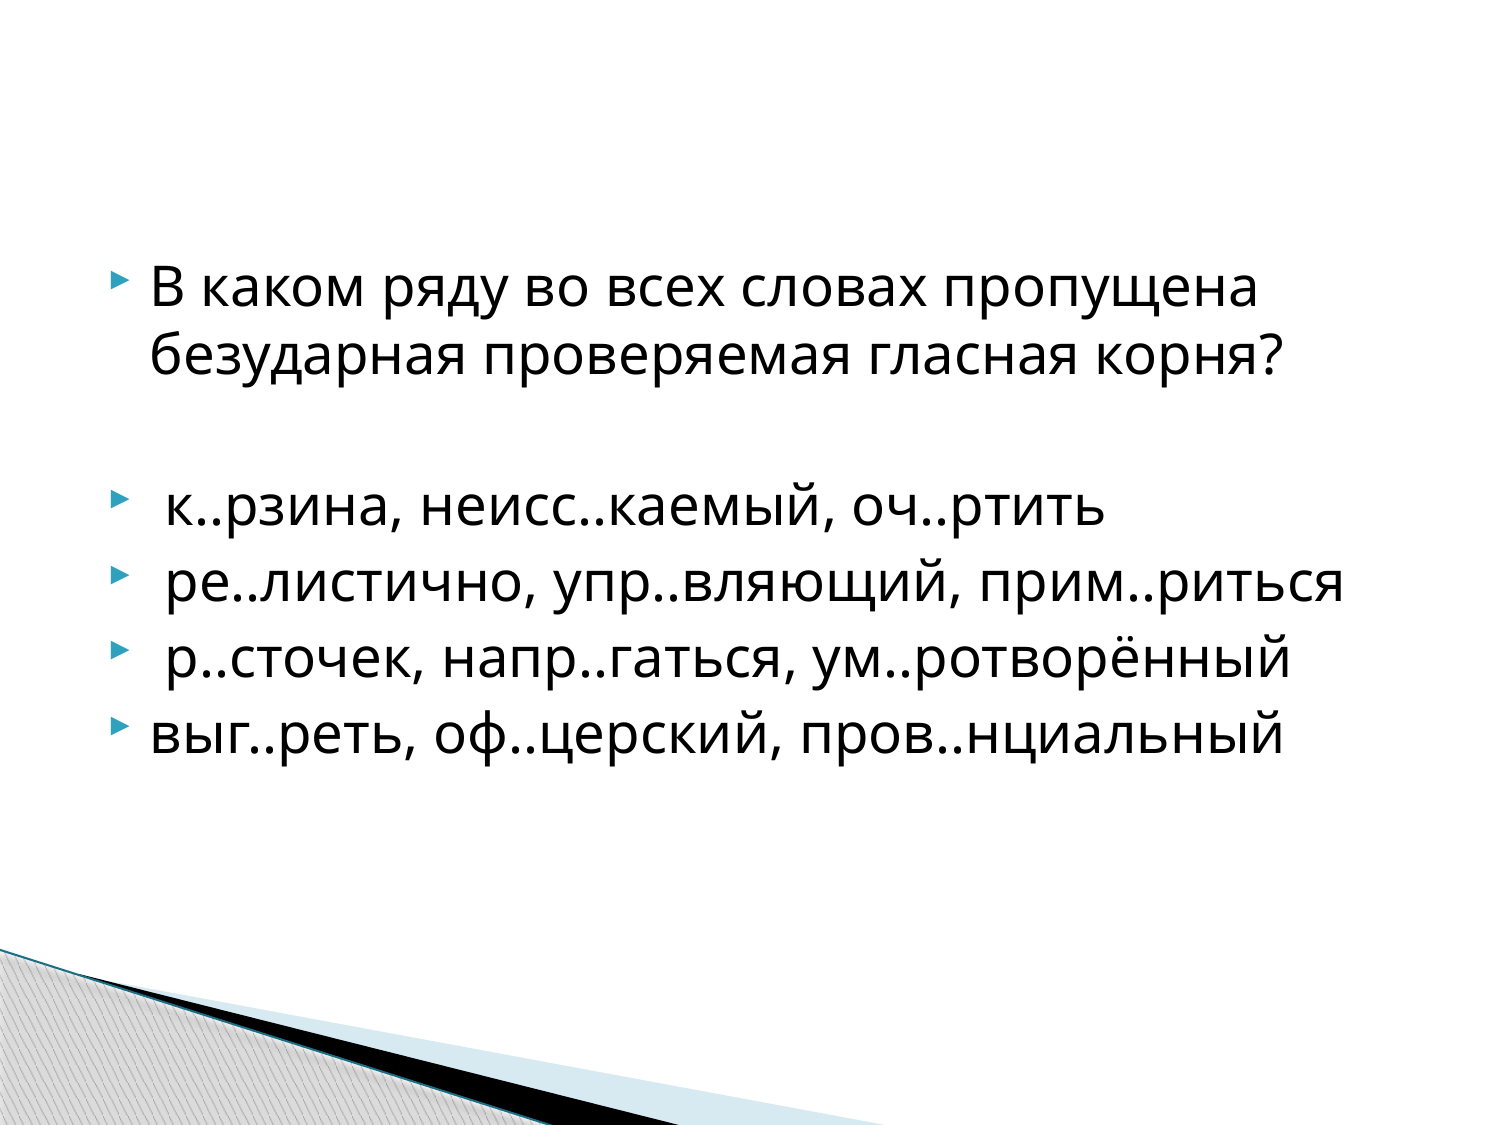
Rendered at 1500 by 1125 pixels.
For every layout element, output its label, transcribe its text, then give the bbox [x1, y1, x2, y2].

list В каком ряду во всех словах пропущена безударная проверяемая гласная корня? к..рзина, неисс..каемый, оч..ртить ре..листично, упр..вляющий, прим..риться р..сточек, напр..гаться, ум..ротворённый выг..реть, оф..церский, пров..нциальный [75, 243, 1425, 986]
